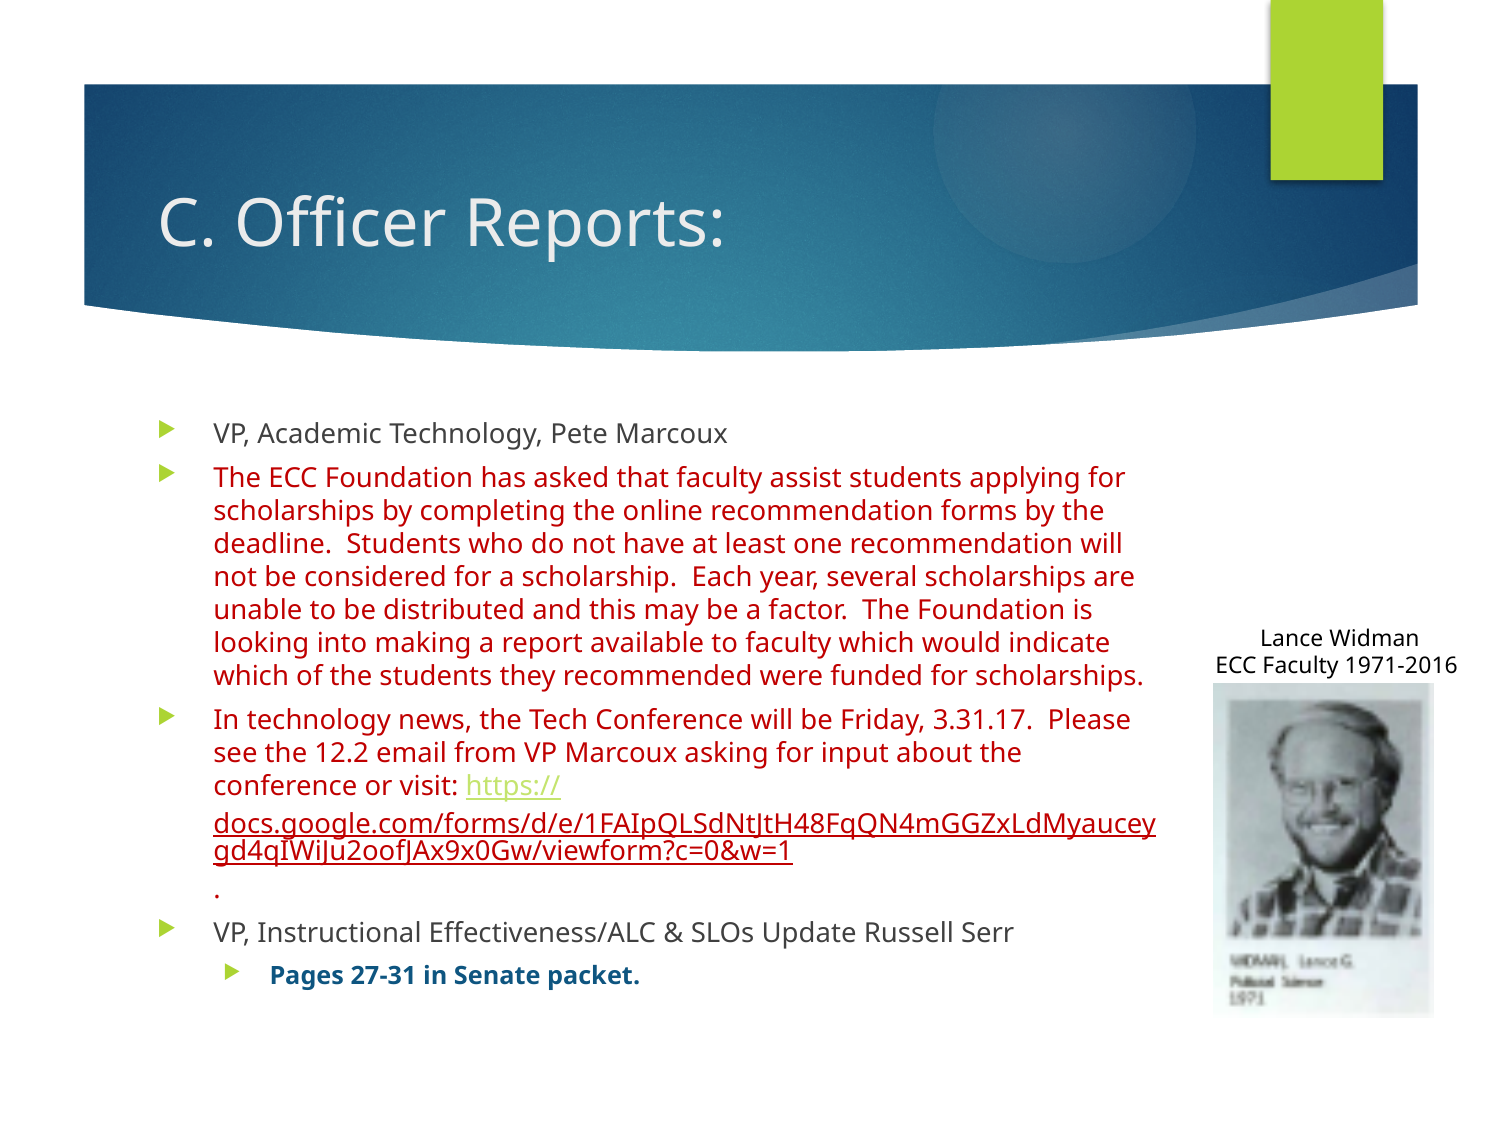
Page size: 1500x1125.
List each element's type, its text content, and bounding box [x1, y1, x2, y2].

title C. Officer Reports: [142, 152, 1276, 288]
picture [1213, 683, 1434, 1018]
list VP, Academic Technology, Pete Marcoux The ECC Foundation has asked that faculty assist students applying for scholarships by completing the online recommendation forms by the deadline. Students who do not have at least one recommendation will not be considered for a scholarship. Each year, several scholarships are unable to be distributed and this may be a factor. The Foundation is looking into making a report available to faculty which would indicate which of the students they recommended were funded for scholarships. In technology news, the Tech Conference will be Friday, 3.31.17. Please see the 12.2 email from VP Marcoux asking for input about the conference or visit: https://docs.google.com/forms/d/e/1FAIpQLSdNtJtH48FqQN4mGGZxLdMyauceygd4qIWiJu2oofJAx9x0Gw/viewform?c=0&w=1. VP, Instructional Effectiveness/ALC & SLOs Update Russell Serr Pages 27-31 in Senate packet. [142, 408, 1183, 988]
